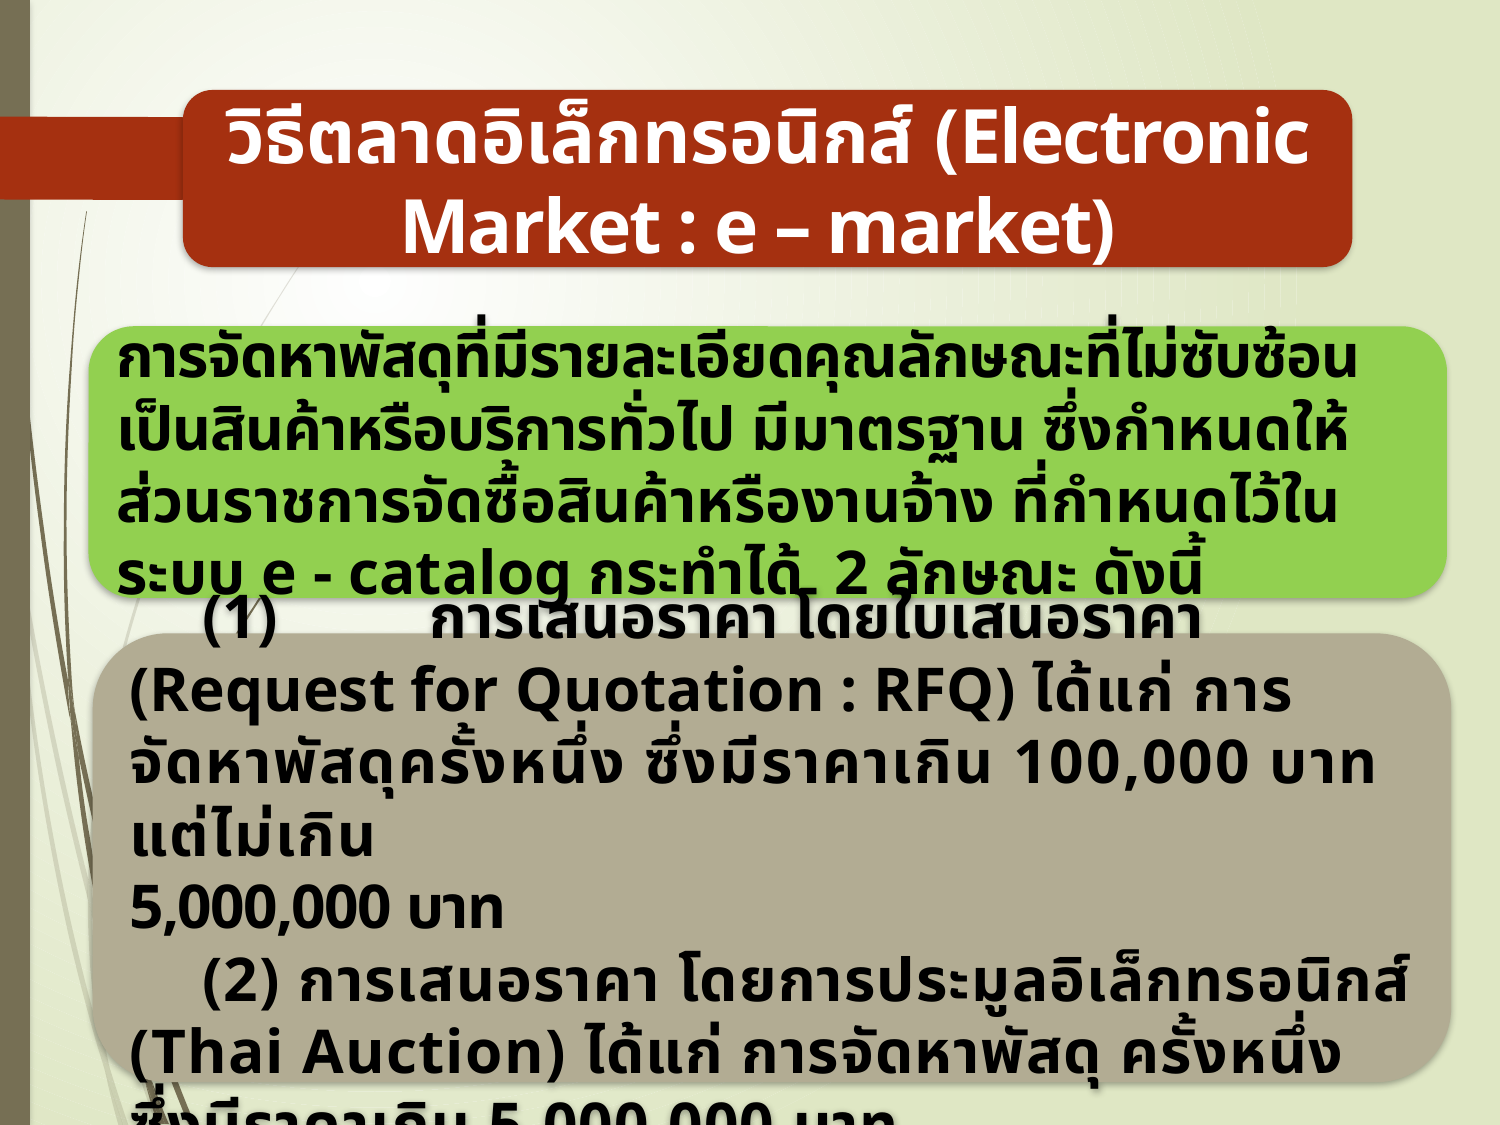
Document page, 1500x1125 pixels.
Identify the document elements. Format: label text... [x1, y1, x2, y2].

text_box วิธีตลาดอิเล็กทรอนิกส์ (Electronic Market : e – market) [181, 88, 1354, 269]
text_box การจัดหาพัสดุที่มีรายละเอียดคุณลักษณะที่ไม่ซับซ้อน เป็นสินค้าหรือบริการทั่วไป มีมาตรฐาน ซึ่งกำหนดให้ส่วนราชการจัดซื้อสินค้าหรืองานจ้าง ที่กำหนดไว้ในระบบ e - catalog กระทำได้ 2 ลักษณะ ดังนี้ [87, 324, 1449, 600]
text_box (1) การเสนอราคา โดยใบเสนอราคา (Request for Quotation : RFQ) ได้แก่ การจัดหาพัสดุครั้งหนึ่ง ซึ่งมีราคาเกิน 100,000 บาท แต่ไม่เกิน 5,000,000 บาท (2) การเสนอราคา โดยการประมูลอิเล็กทรอนิกส์ (Thai Auction) ได้แก่ การจัดหาพัสดุ ครั้งหนึ่ง ซึ่งมีราคาเกิน 5,000,000 บาท [91, 632, 1453, 1084]
